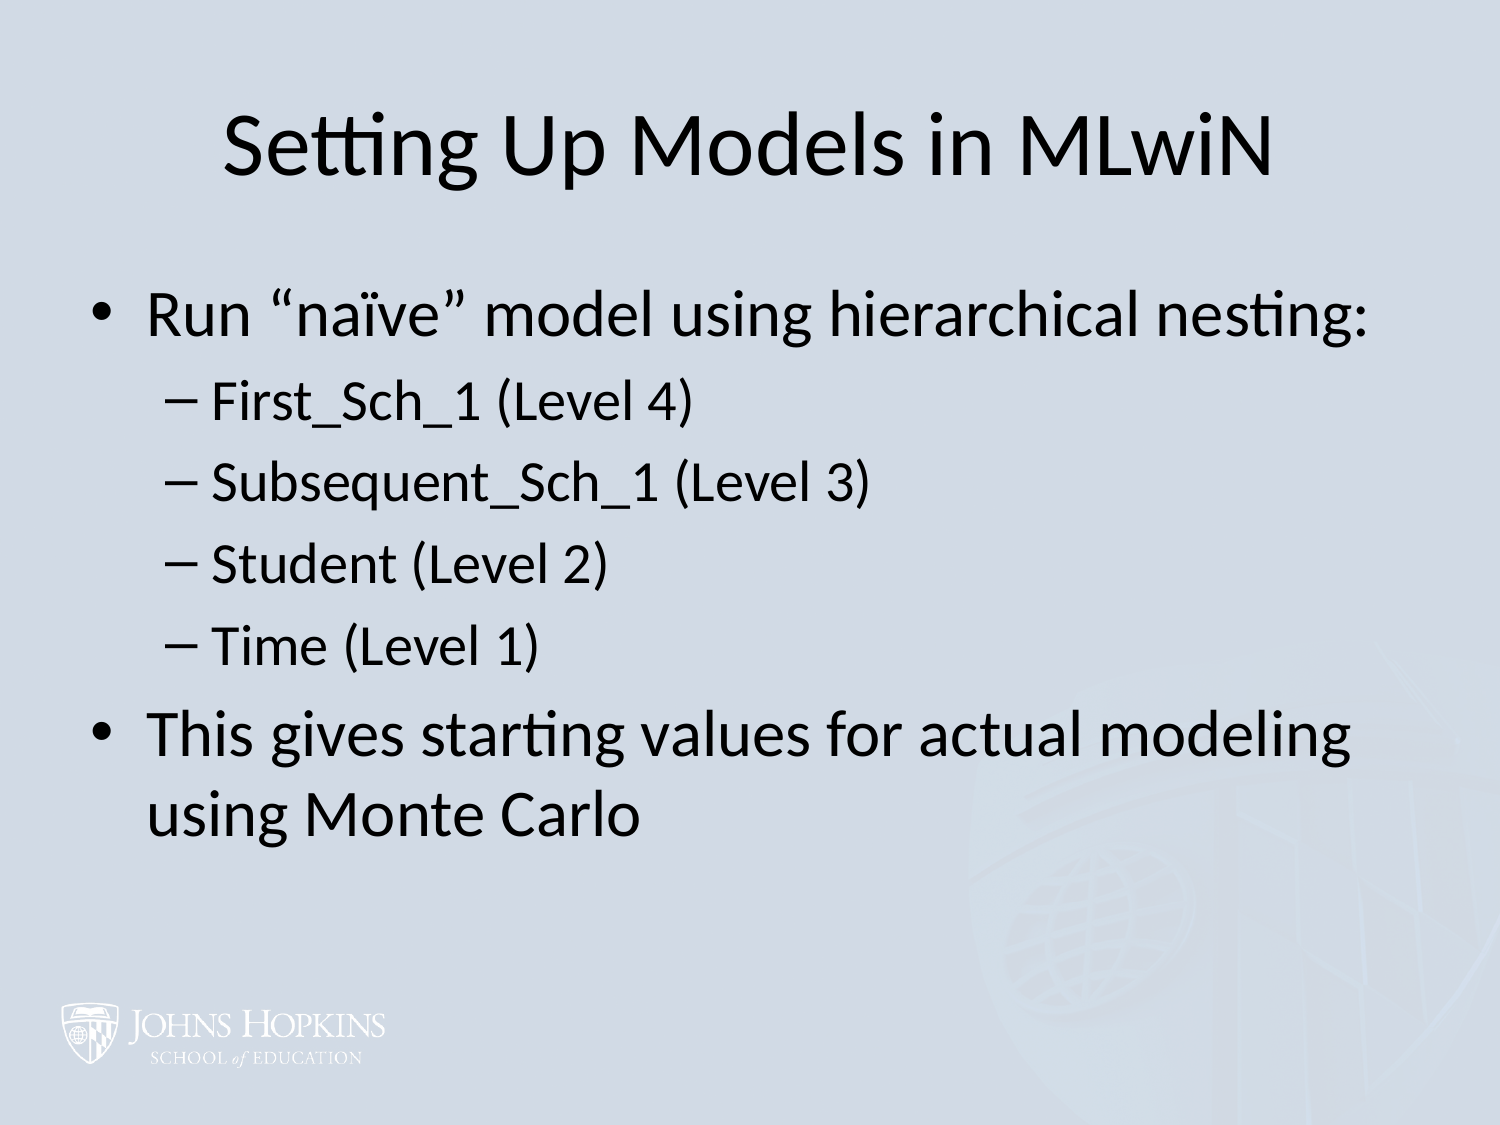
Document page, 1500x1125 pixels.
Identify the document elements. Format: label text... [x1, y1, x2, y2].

list Run “naïve” model using hierarchical nesting: First_Sch_1 (Level 4) Subsequent_Sch_1 (Level 3) Student (Level 2) Time (Level 1) This gives starting values for actual modeling using Monte Carlo [75, 262, 1425, 919]
title Setting Up Models in MLwiN [75, 45, 1425, 233]
